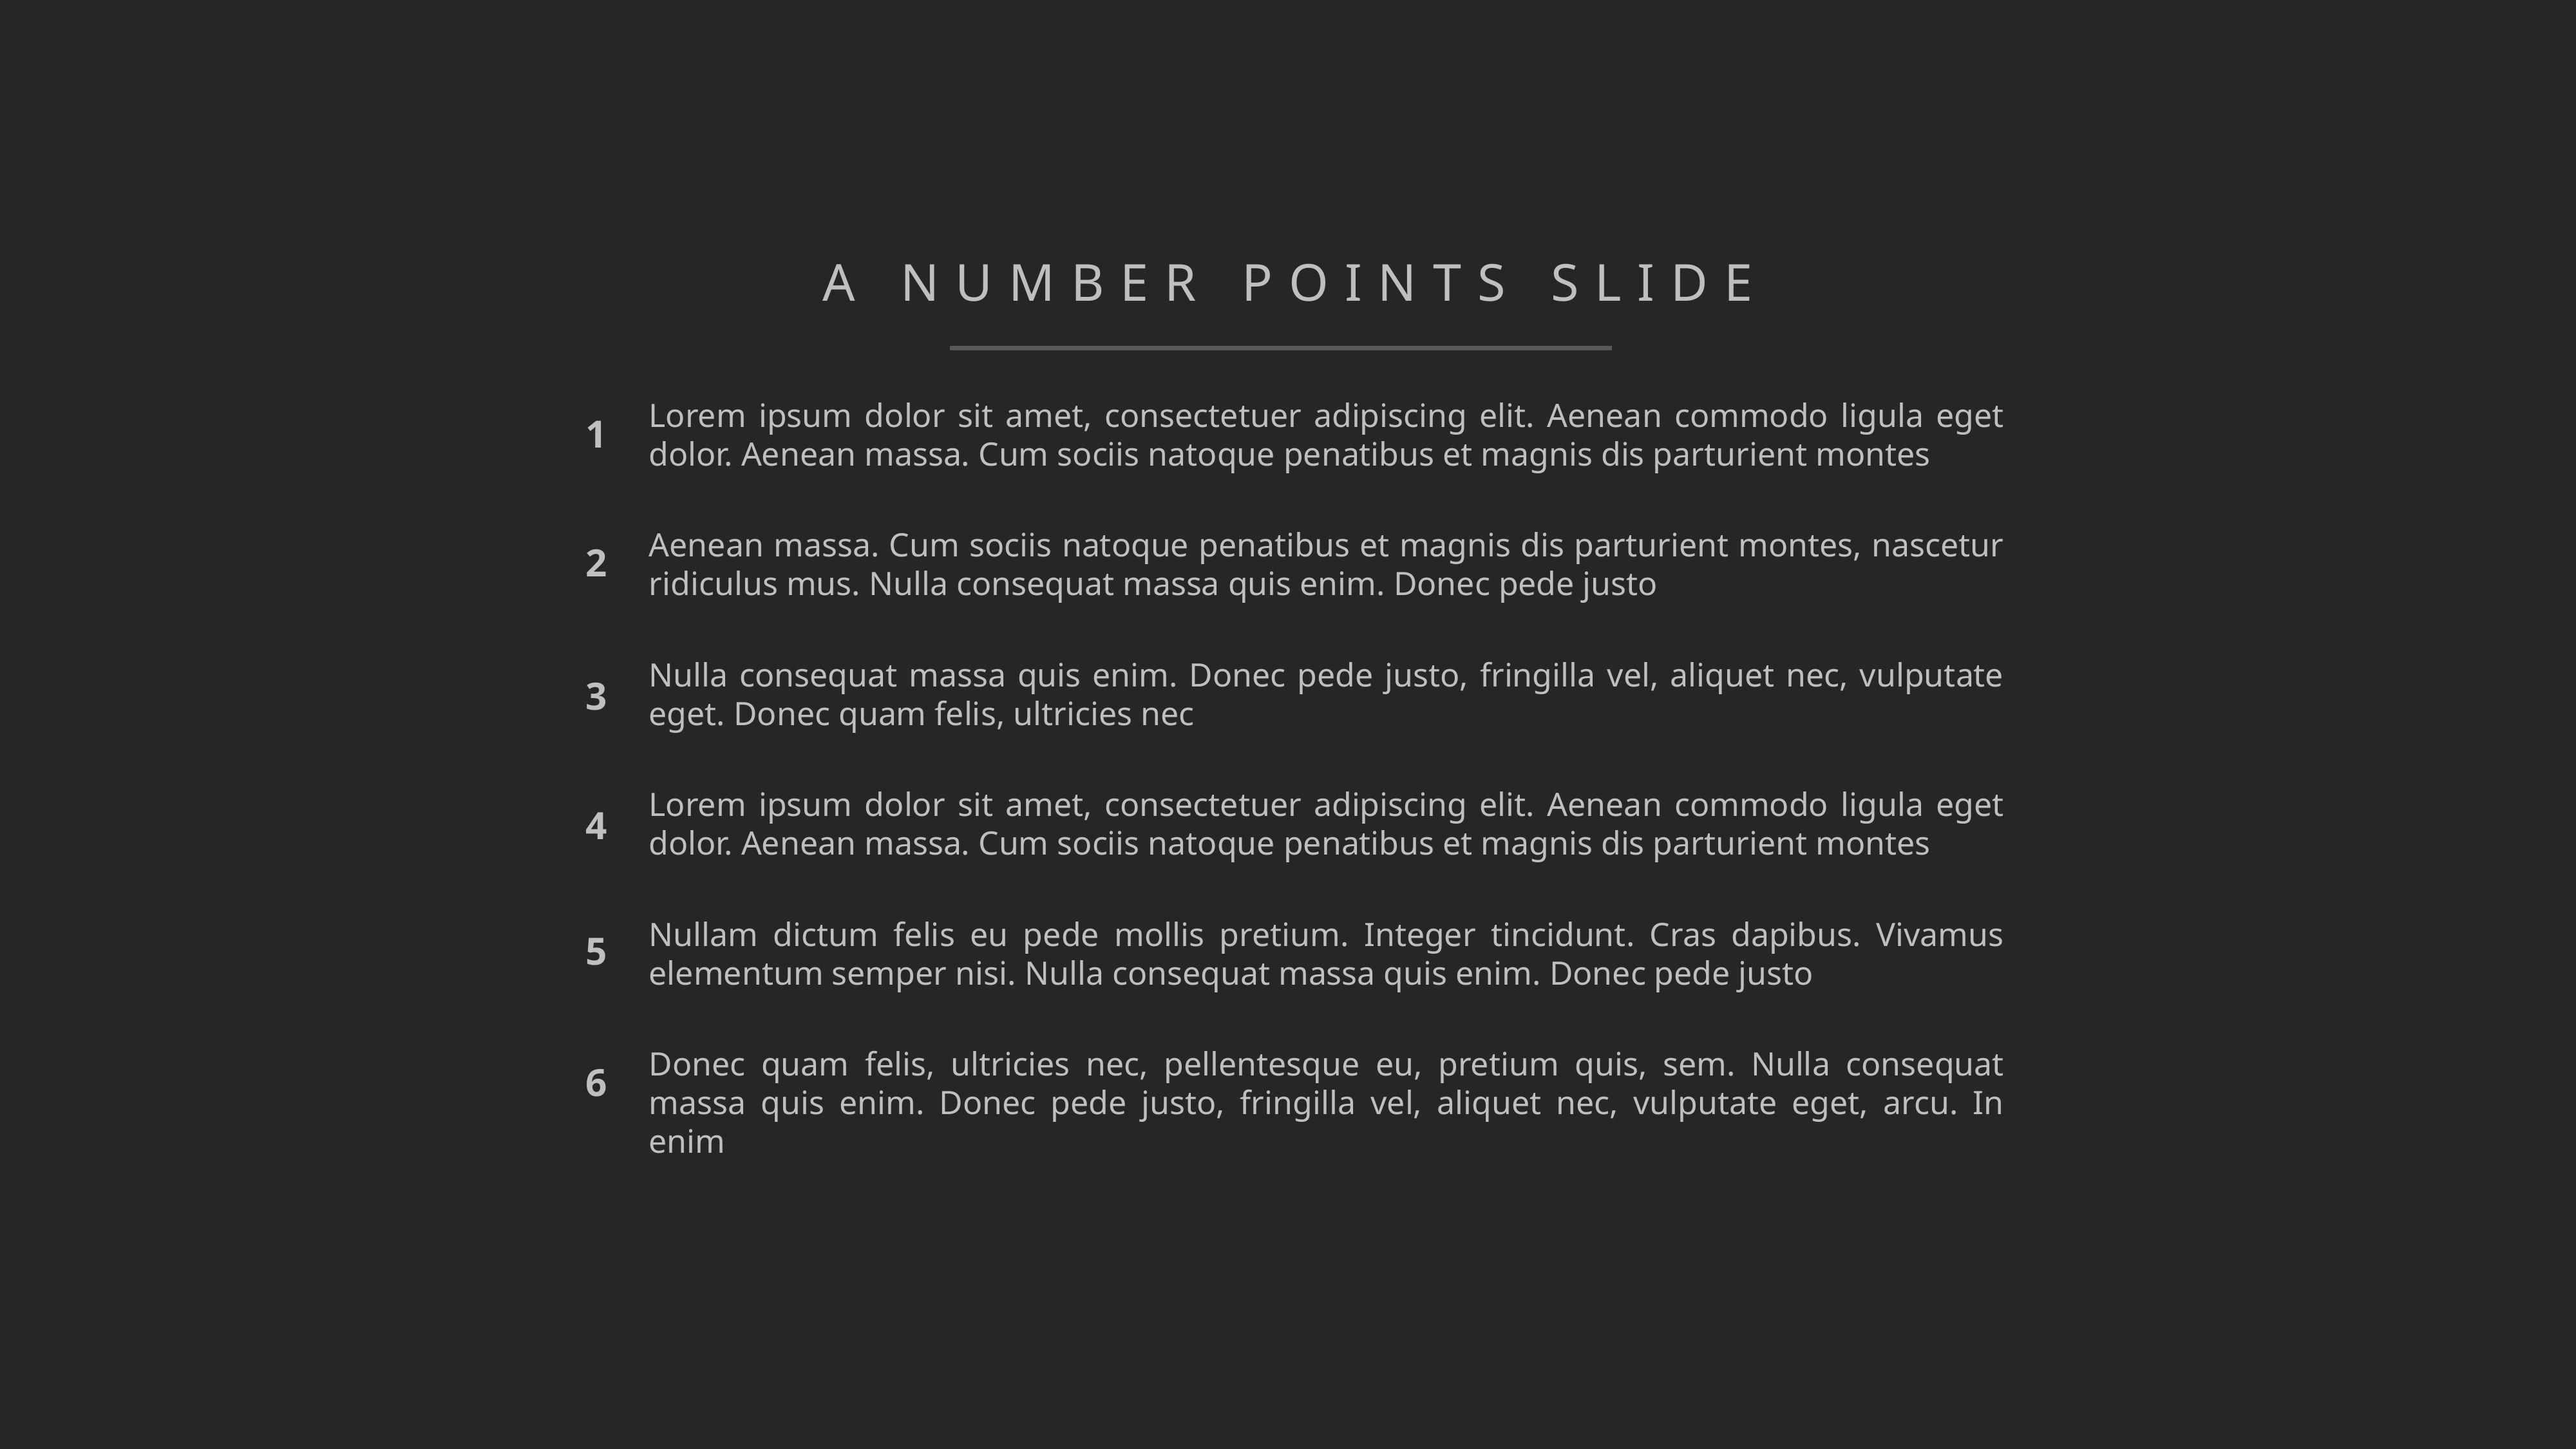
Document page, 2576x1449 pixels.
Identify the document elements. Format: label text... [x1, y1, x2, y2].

text_box 6 [576, 1054, 627, 1109]
text_box 2 [576, 535, 627, 589]
text_box 5 [576, 922, 627, 978]
text_box Donec quam felis, ultricies nec, pellentesque eu, pretium quis, sem. Nulla consequat massa quis enim. Donec pede justo, fringilla vel, aliquet nec, vulputate eget, arcu. In enim [639, 1039, 2014, 1165]
text_box 4 [576, 797, 627, 852]
text_box Lorem ipsum dolor sit amet, consectetuer adipiscing elit. Aenean commodo ligula eget dolor. Aenean massa. Cum sociis natoque penatibus et magnis dis parturient montes [639, 390, 2014, 477]
text_box Lorem ipsum dolor sit amet, consectetuer adipiscing elit. Aenean commodo ligula eget dolor. Aenean massa. Cum sociis natoque penatibus et magnis dis parturient montes [639, 779, 2014, 867]
text_box 1 [576, 405, 627, 460]
text_box Nulla consequat massa quis enim. Donec pede justo, fringilla vel, aliquet nec, vulputate eget. Donec quam felis, ultricies nec [639, 649, 2014, 737]
text_box A NUMBER POINTS SLIDE [813, 245, 1763, 316]
text_box Aenean massa. Cum sociis natoque penatibus et magnis dis parturient montes, nascetur ridiculus mus. Nulla consequat massa quis enim. Donec pede justo [639, 520, 2014, 607]
text_box 3 [576, 667, 627, 723]
text_box Nullam dictum felis eu pede mollis pretium. Integer tincidunt. Cras dapibus. Vivamus elementum semper nisi. Nulla consequat massa quis enim. Donec pede justo [639, 909, 2014, 996]
